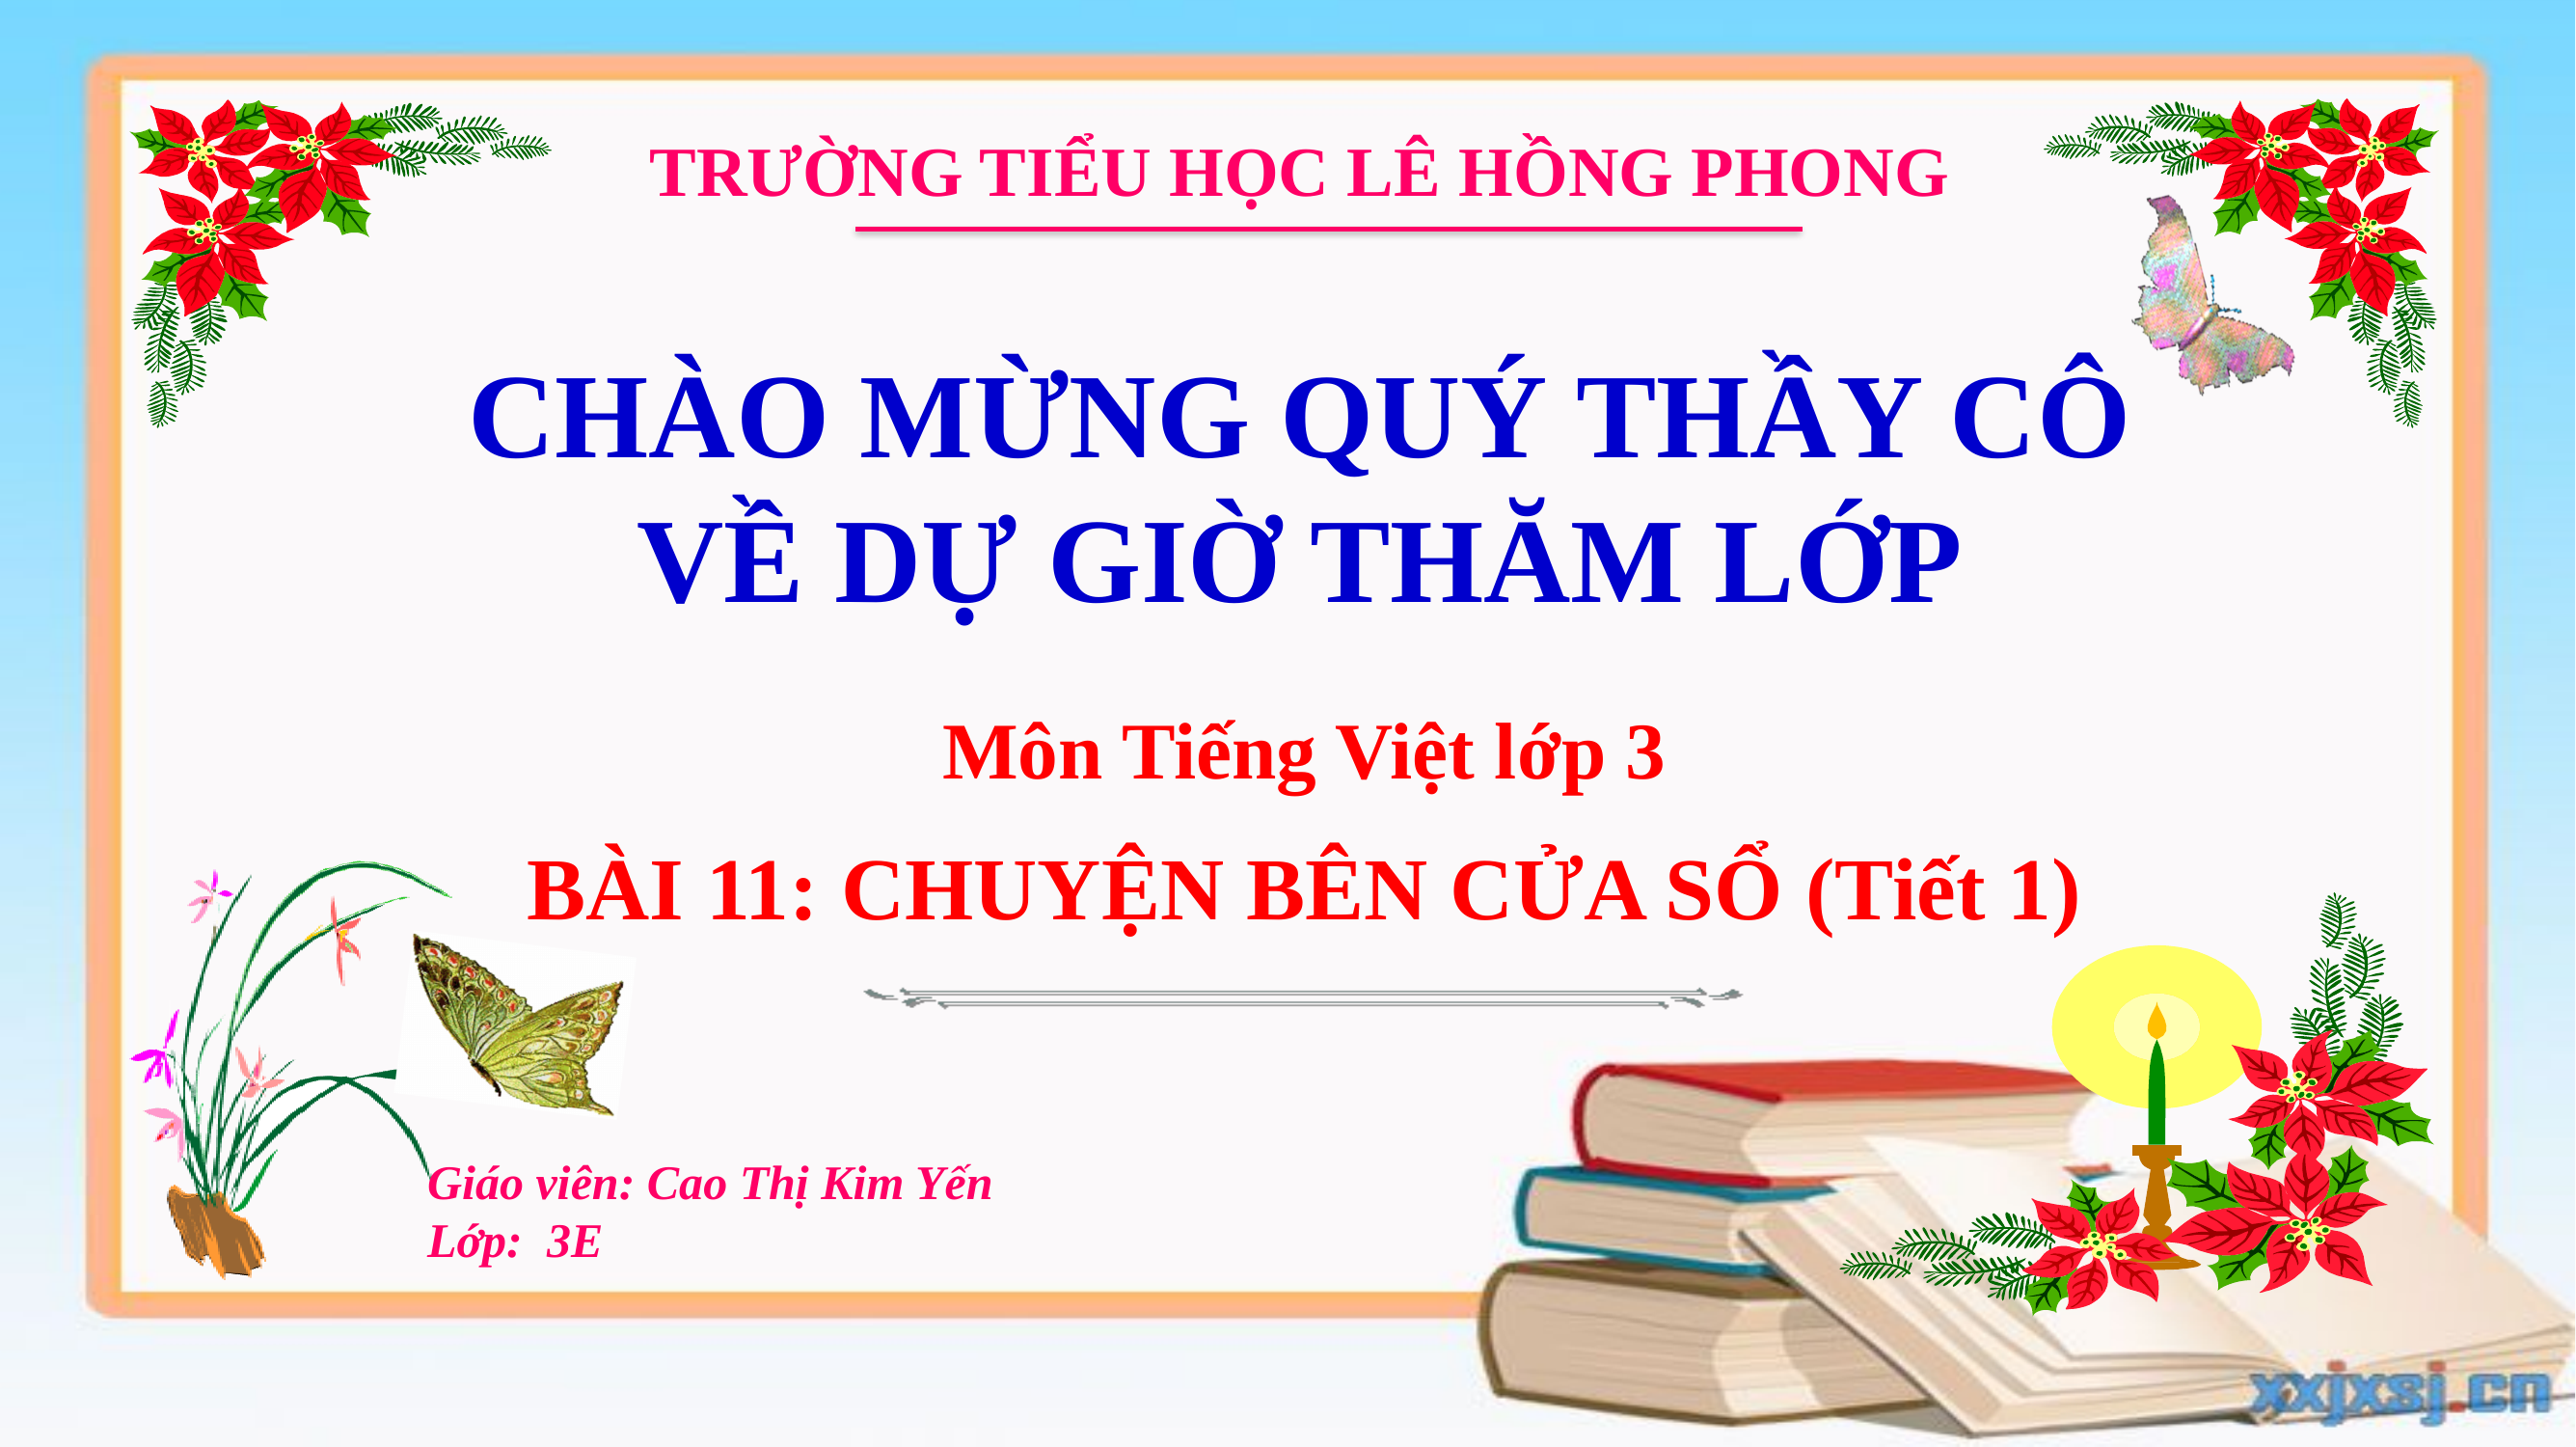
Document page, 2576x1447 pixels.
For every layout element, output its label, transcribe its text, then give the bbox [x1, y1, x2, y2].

picture [0, 0, 2576, 1447]
text_box TRƯỜNG TIỂU HỌC LÊ HỒNG PHONG [510, 114, 2071, 222]
text_box Giáo viên: Cao Thị Kim Yến Lớp: 3E [456, 1139, 1350, 1278]
text_box Môn Tiếng Việt lớp 3 BÀI 11: CHUYỆN BÊN CỬA SỔ (Tiết 1) [440, 687, 2170, 949]
text_box CHÀO MỪNG QUÝ THẦY CÔ VỀ DỰ GIỜ THĂM LỚP [392, 325, 2208, 639]
